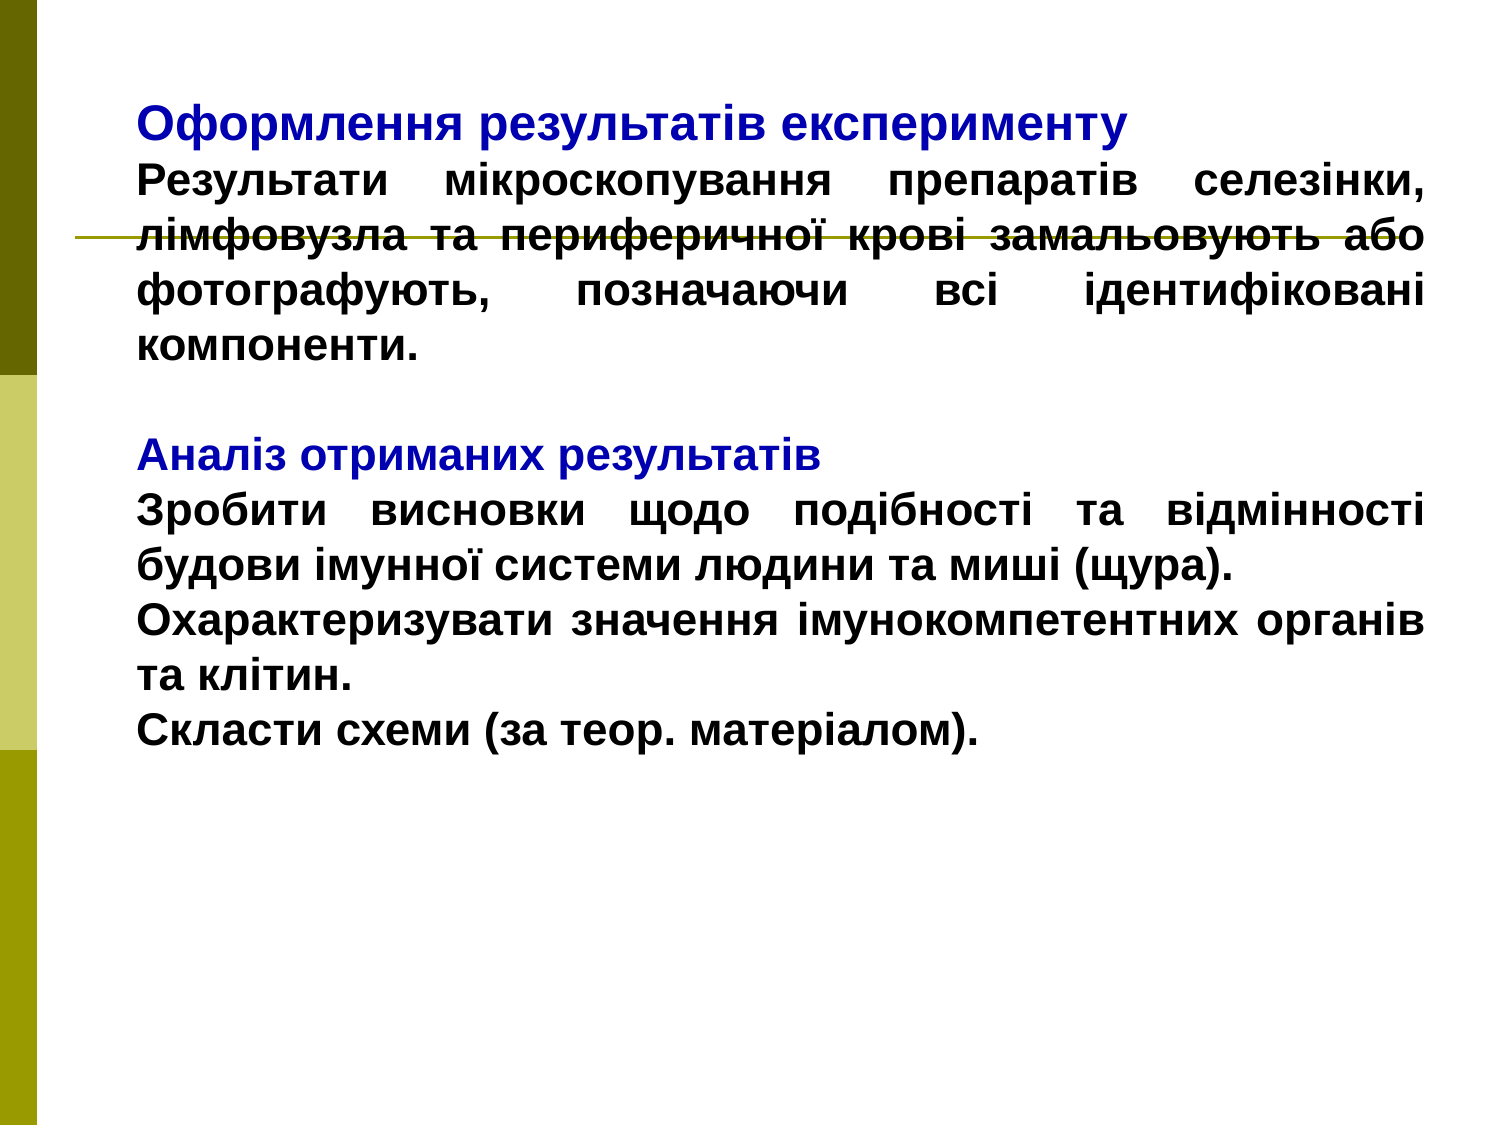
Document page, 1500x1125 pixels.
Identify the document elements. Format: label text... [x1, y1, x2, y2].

text_box Оформлення результатів експерименту Результати мікроскопування препаратів селезінки, лімфовузла та периферичної крові замальовують або фотографують, позначаючи всі ідентифіковані компоненти. Аналіз отриманих результатів Зробити висновки щодо подібності та відмінності будови імунної системи людини та миші (щура). Охарактеризувати значення імунокомпетентних органів та клітин. Скласти схеми (за теор. матеріалом). [121, 82, 1441, 873]
